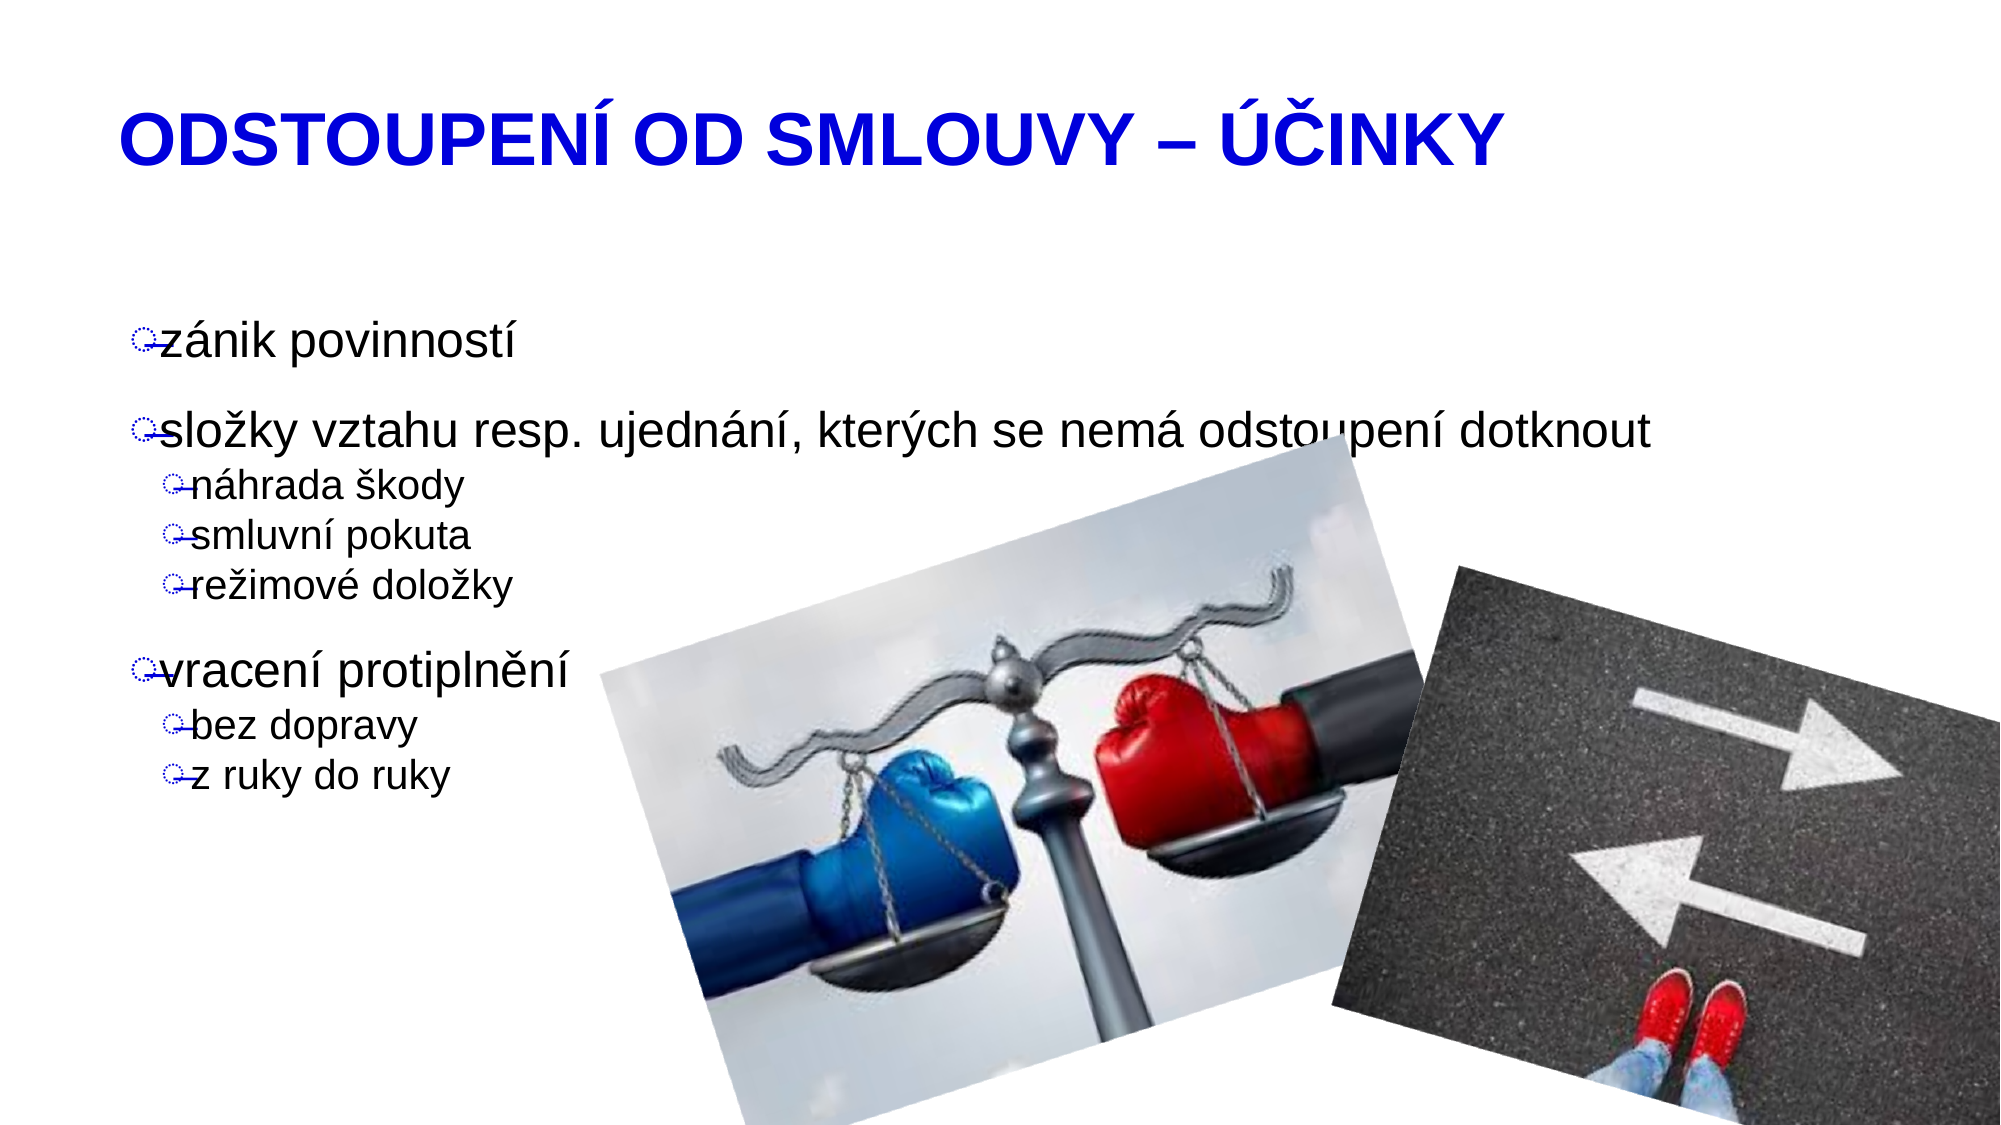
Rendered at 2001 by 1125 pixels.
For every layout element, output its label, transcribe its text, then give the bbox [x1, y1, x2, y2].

title Odstoupení od smlouvy – účinky [118, 118, 1883, 193]
list zánik povinností složky vztahu resp. ujednání, kterých se nemá odstoupení dotknout náhrada škody smluvní pokuta režimové doložky vracení protiplnění bez dopravy z ruky do ruky [118, 277, 1883, 957]
picture [601, 435, 2000, 1125]
